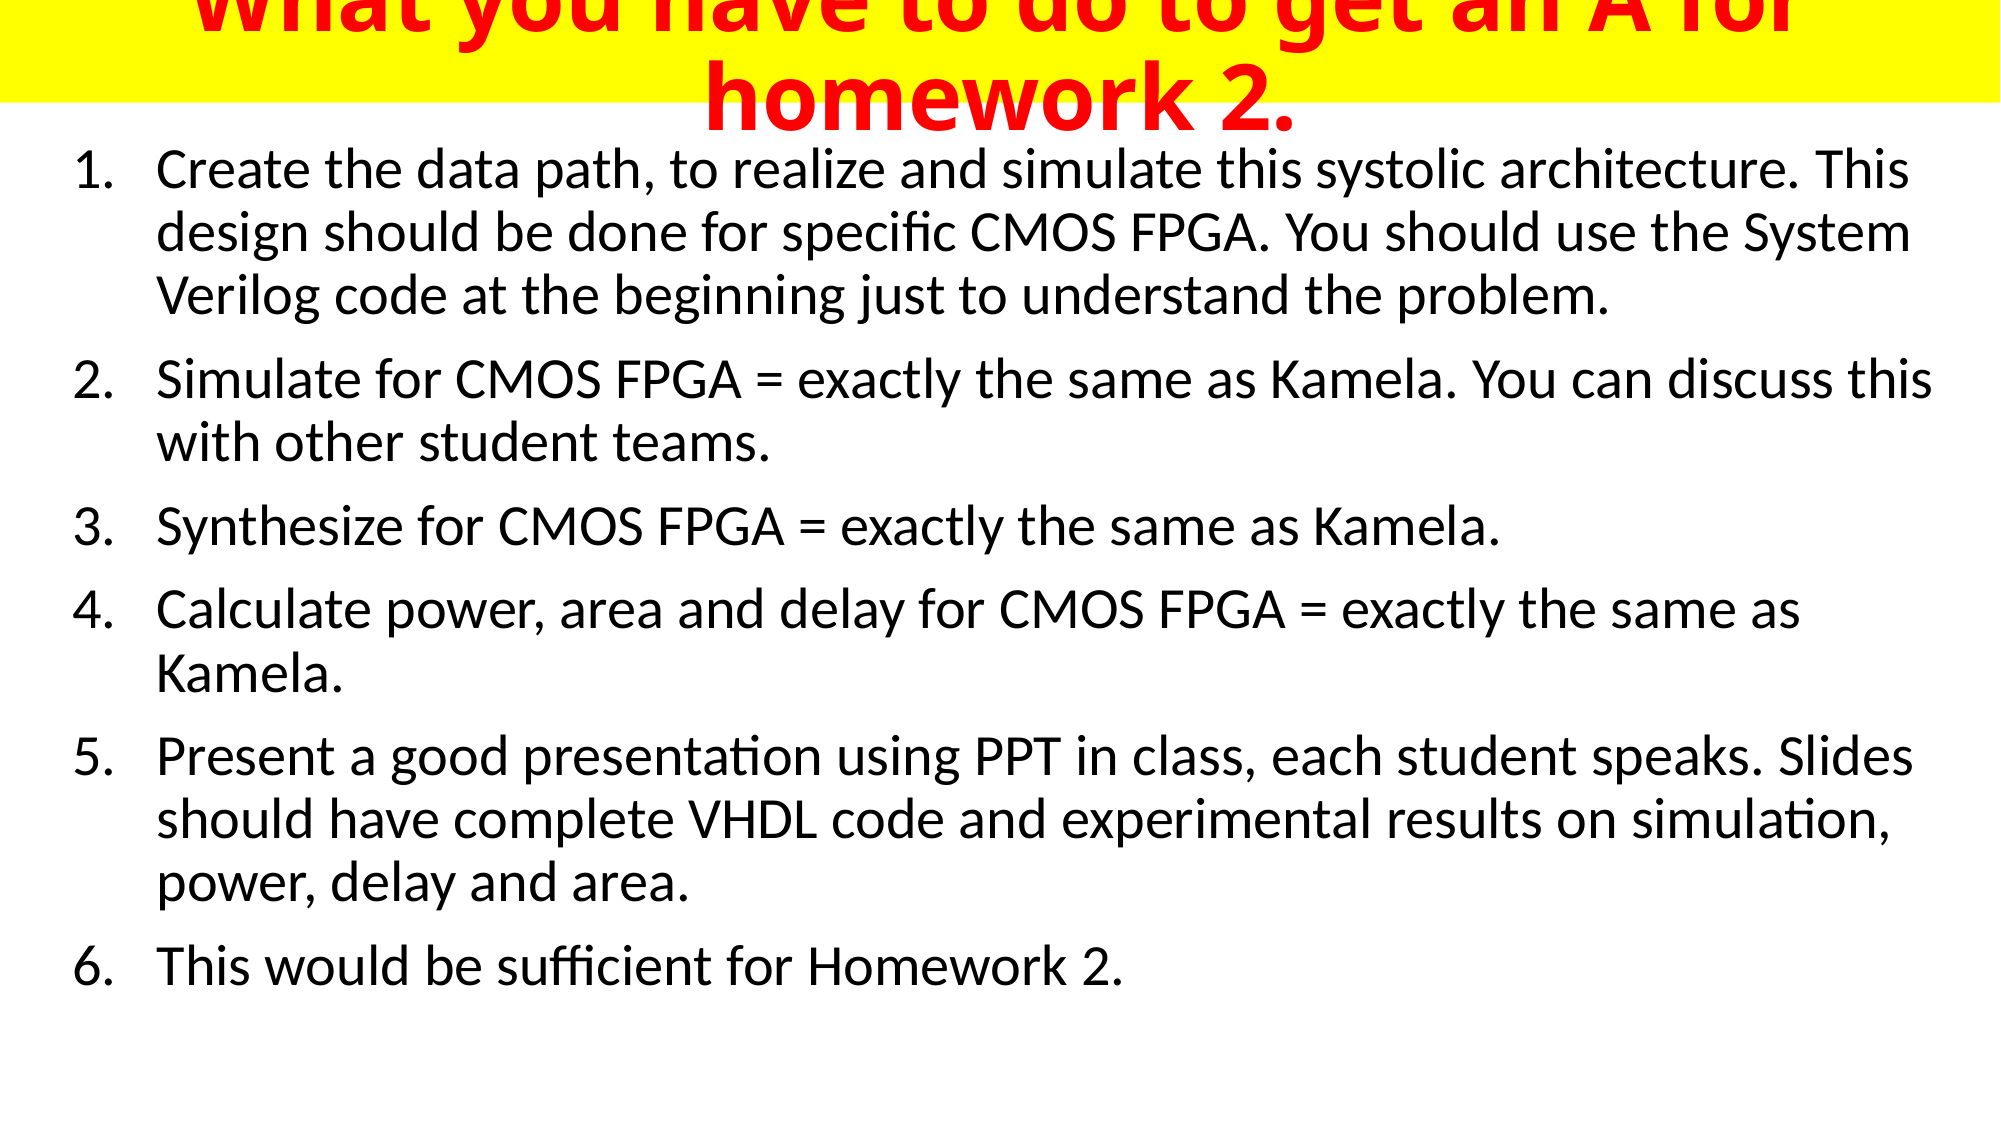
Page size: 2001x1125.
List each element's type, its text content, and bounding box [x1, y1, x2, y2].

title What you have to do to get an A for homework 2. [0, 0, 2000, 103]
list Create the data path, to realize and simulate this systolic architecture. This design should be done for specific CMOS FPGA. You should use the System Verilog code at the beginning just to understand the problem. Simulate for CMOS FPGA = exactly the same as Kamela. You can discuss this with other student teams. Synthesize for CMOS FPGA = exactly the same as Kamela. Calculate power, area and delay for CMOS FPGA = exactly the same as Kamela. Present a good presentation using PPT in class, each student speaks. Slides should have complete VHDL code and experimental results on simulation, power, delay and area. This would be sufficient for Homework 2. [57, 130, 1959, 1079]
